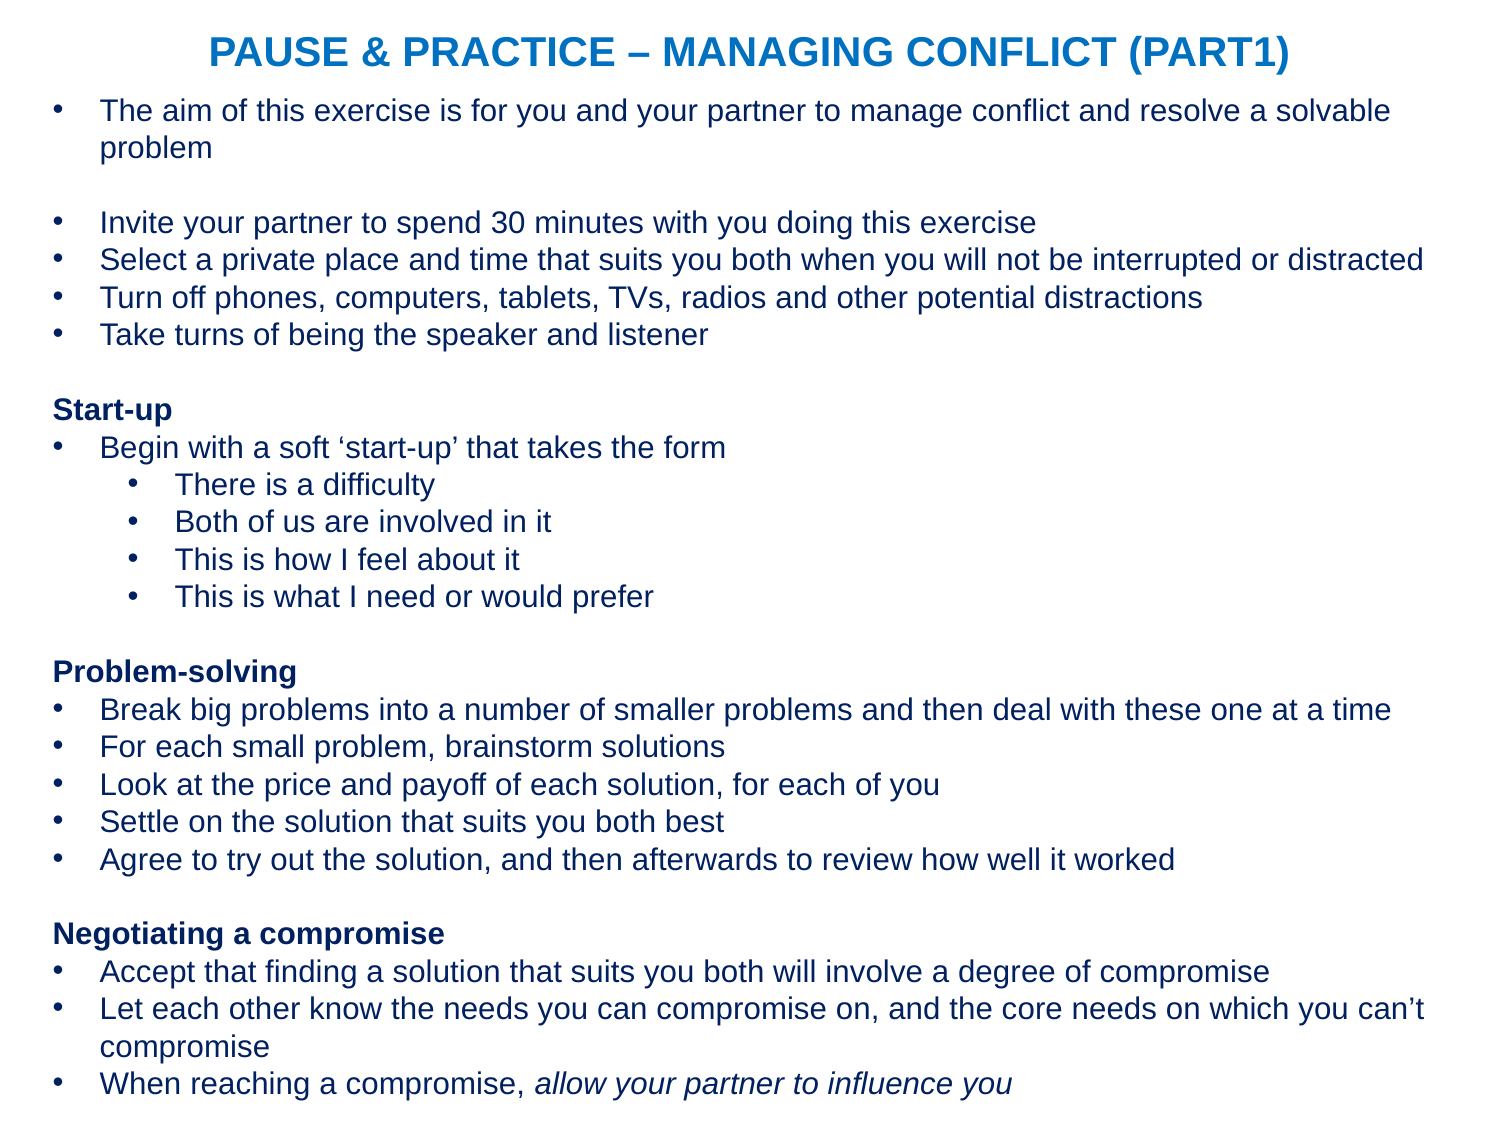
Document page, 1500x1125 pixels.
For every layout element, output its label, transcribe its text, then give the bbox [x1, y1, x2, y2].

text_box PAUSE & PRACTICE – MANAGING CONFLICT (PART1) [193, 16, 1306, 82]
text_box The aim of this exercise is for you and your partner to manage conflict and resolve a solvable problem Invite your partner to spend 30 minutes with you doing this exercise Select a private place and time that suits you both when you will not be interrupted or distracted Turn off phones, computers, tablets, TVs, radios and other potential distractions Take turns of being the speaker and listener Start-up Begin with a soft ‘start-up’ that takes the form There is a difficulty Both of us are involved in it This is how I feel about it This is what I need or would prefer Problem-solving Break big problems into a number of smaller problems and then deal with these one at a time For each small problem, brainstorm solutions Look at the price and payoff of each solution, for each of you Settle on the solution that suits you both best Agree to try out the solution, and then afterwards to review how well it worked Negotiating a compromise Accept that finding a solution that suits you both will involve a degree of compromise Let each other know the needs you can compromise on, and the core needs on which you can’t compromise When reaching a compromise, allow your partner to influence you [37, 82, 1463, 1109]
